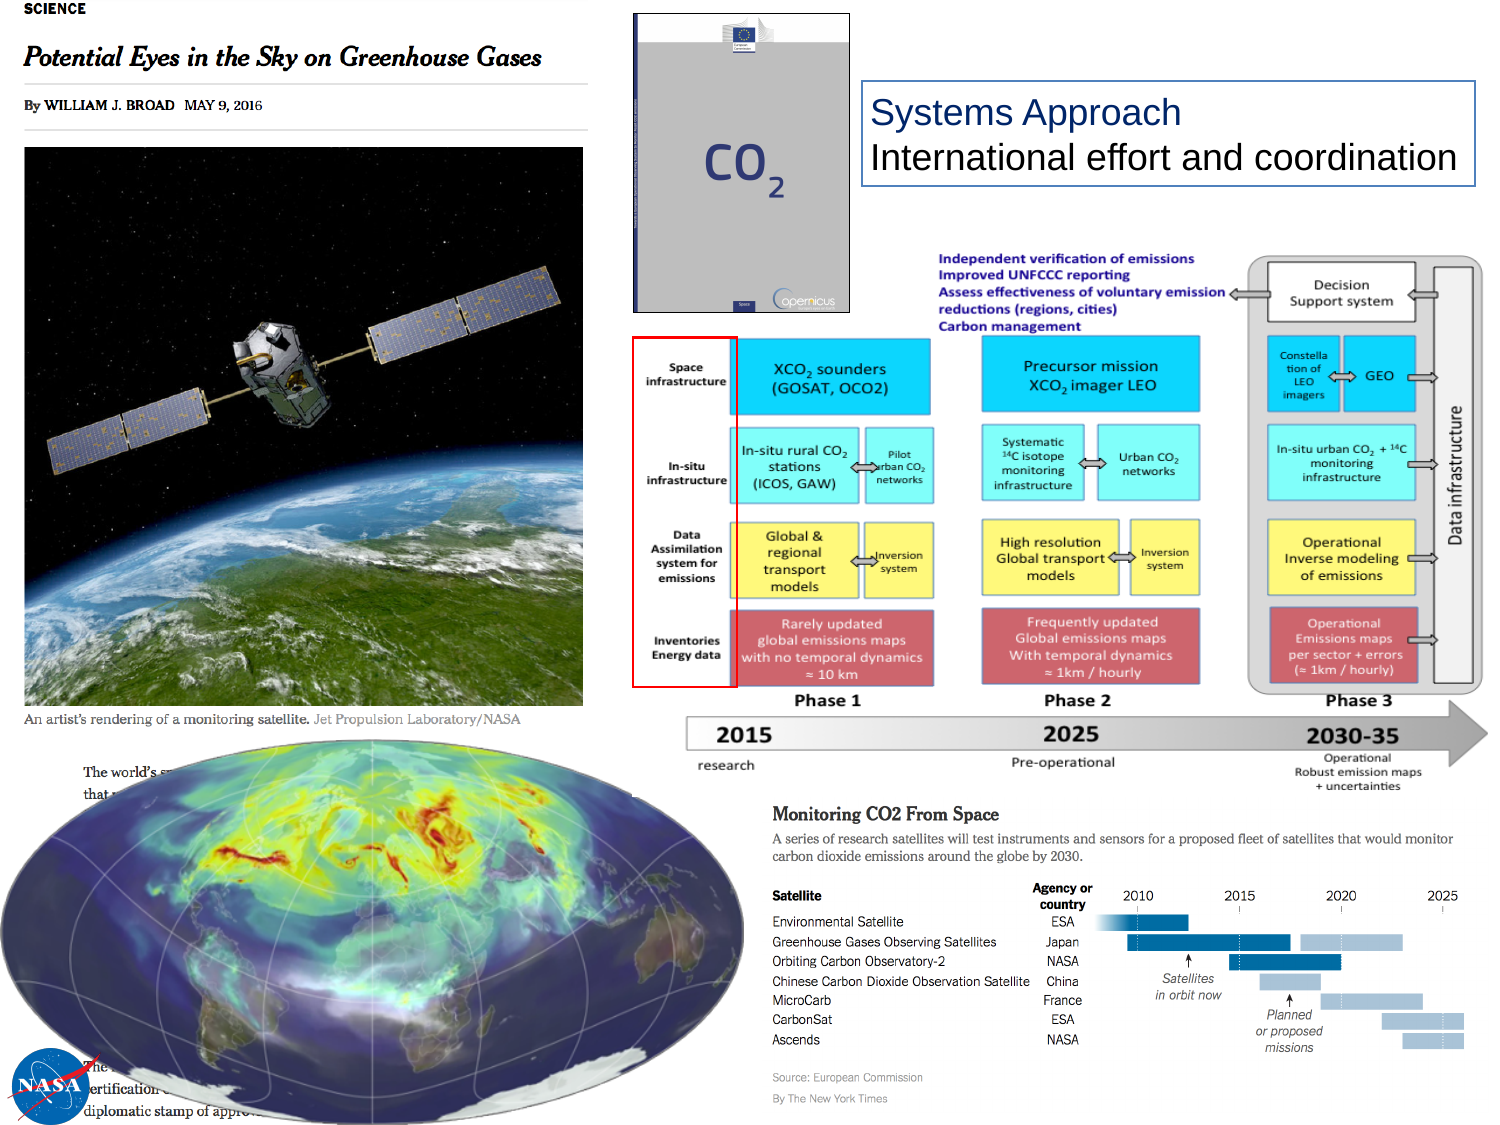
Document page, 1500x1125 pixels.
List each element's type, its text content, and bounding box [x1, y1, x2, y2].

picture [0, 0, 1489, 1125]
text_box Systems Approach International effort and coordination [862, 80, 1475, 186]
